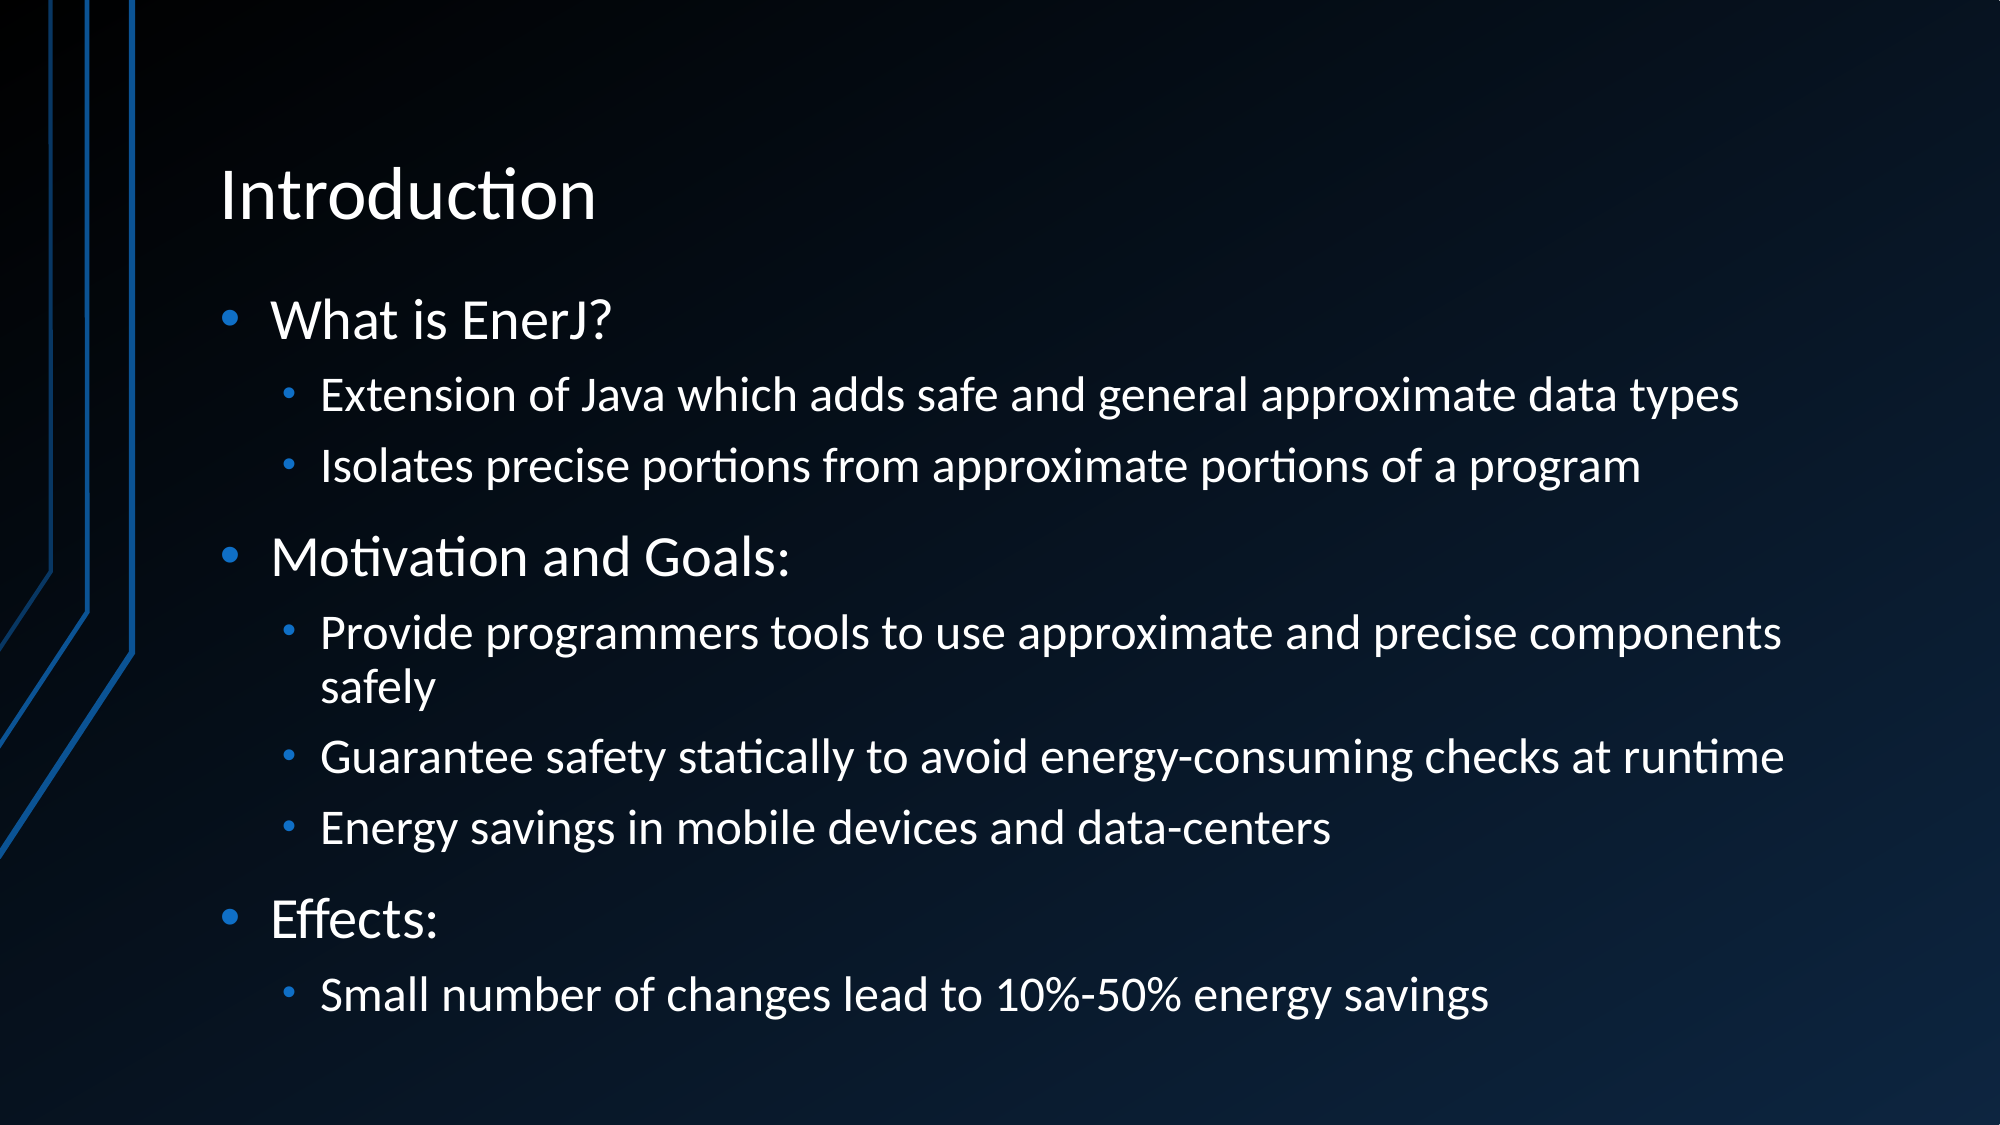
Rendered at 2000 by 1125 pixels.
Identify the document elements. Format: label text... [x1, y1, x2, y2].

list What is EnerJ? Extension of Java which adds safe and general approximate data types Isolates precise portions from approximate portions of a program Motivation and Goals: Provide programmers tools to use approximate and precise components safely Guarantee safety statically to avoid energy-consuming checks at runtime Energy savings in mobile devices and data-centers Effects: Small number of changes lead to 10%-50% energy savings [199, 279, 1900, 1080]
title Introduction [199, 45, 1900, 246]
